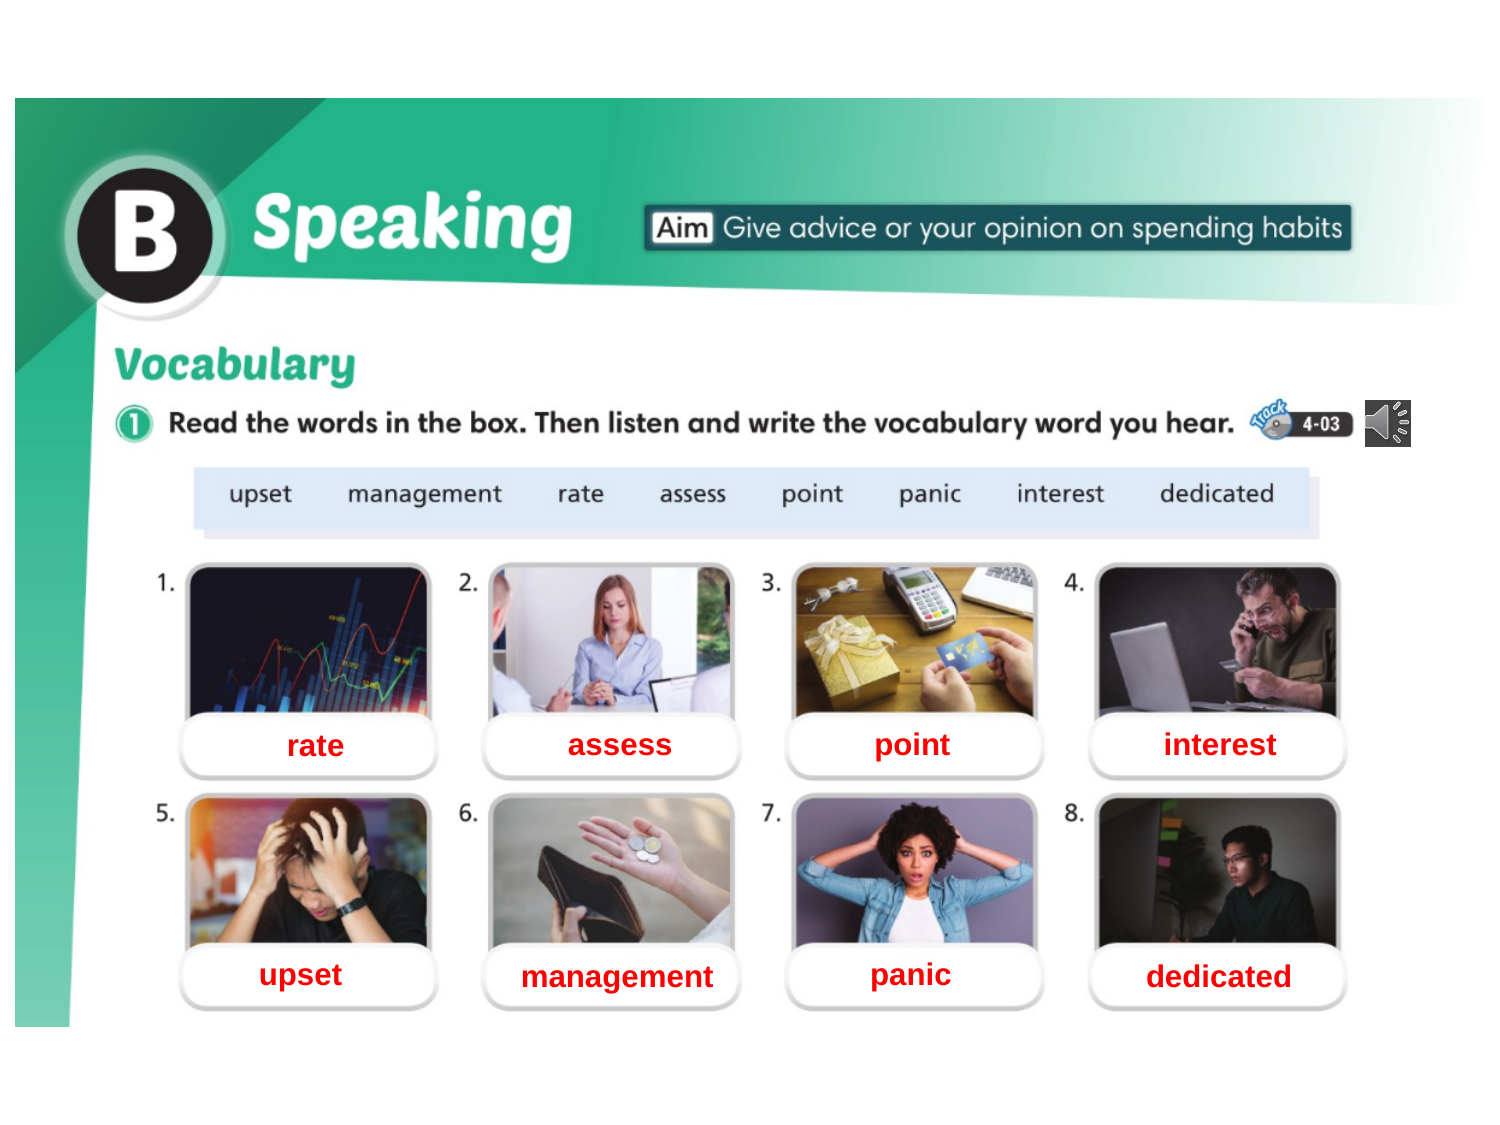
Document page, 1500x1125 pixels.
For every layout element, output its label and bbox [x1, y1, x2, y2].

picture [15, 97, 1485, 1027]
